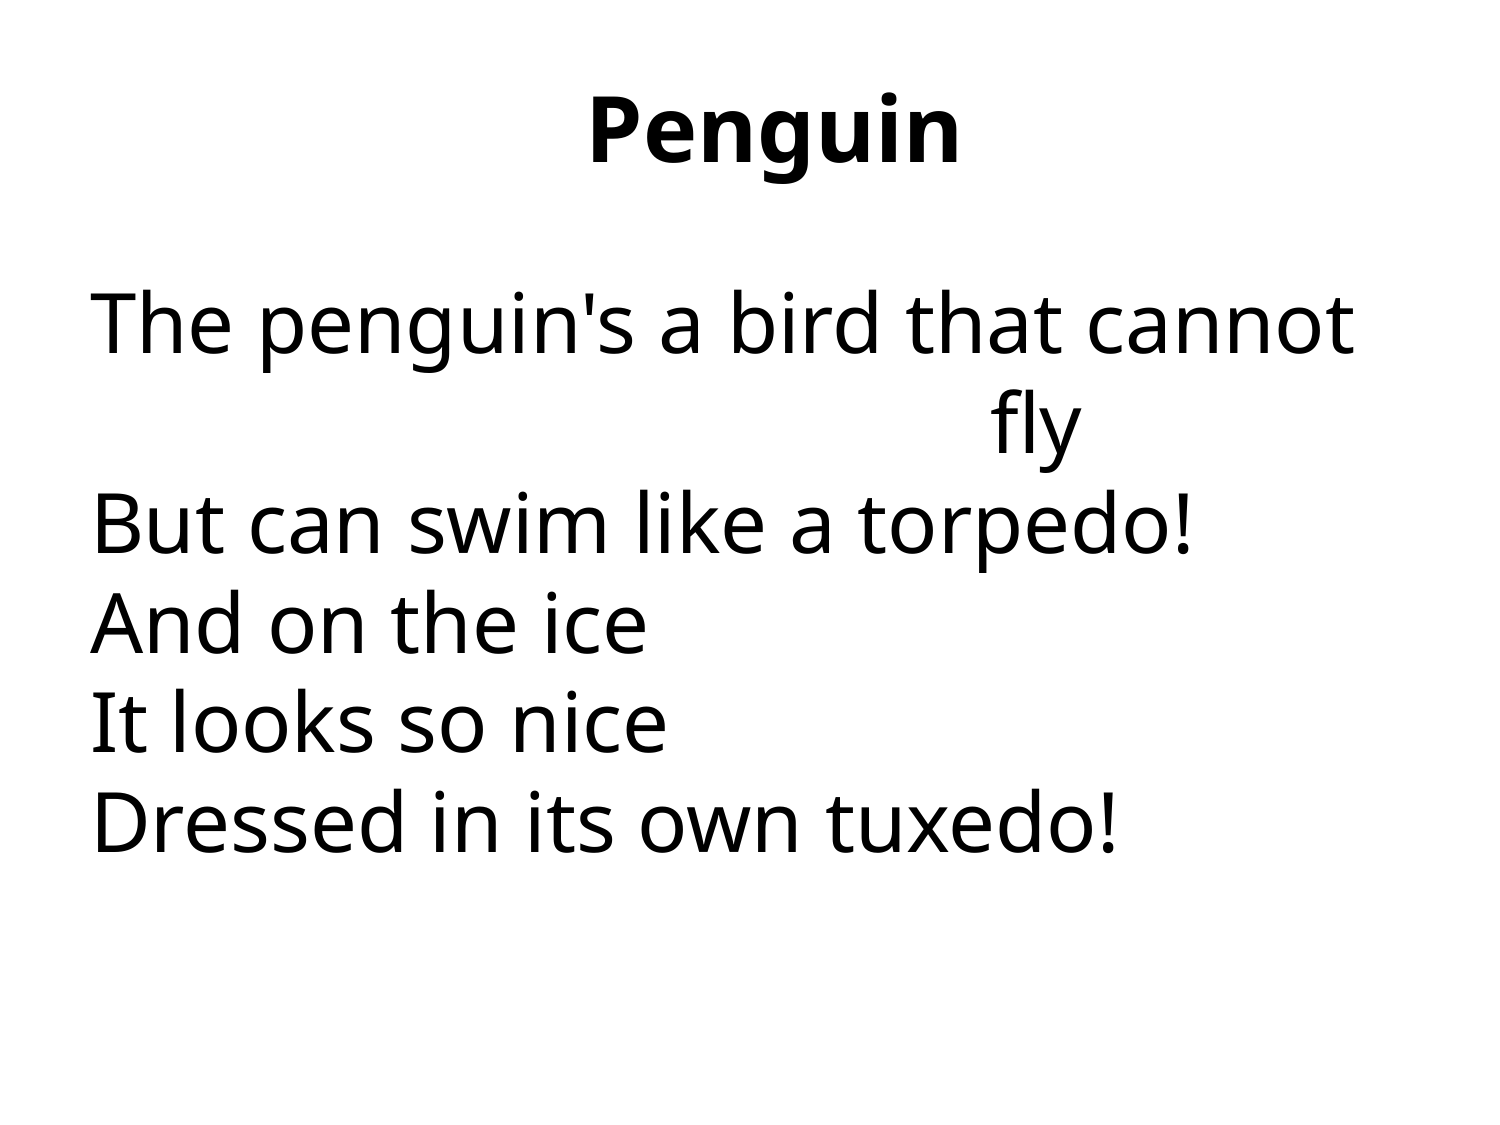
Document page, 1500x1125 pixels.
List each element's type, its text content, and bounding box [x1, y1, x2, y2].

list The penguin's a bird that cannot fly But can swim like a torpedo! And on the ice It looks so nice Dressed in its own tuxedo! [75, 262, 1425, 1005]
title Penguin [99, 99, 1450, 288]
